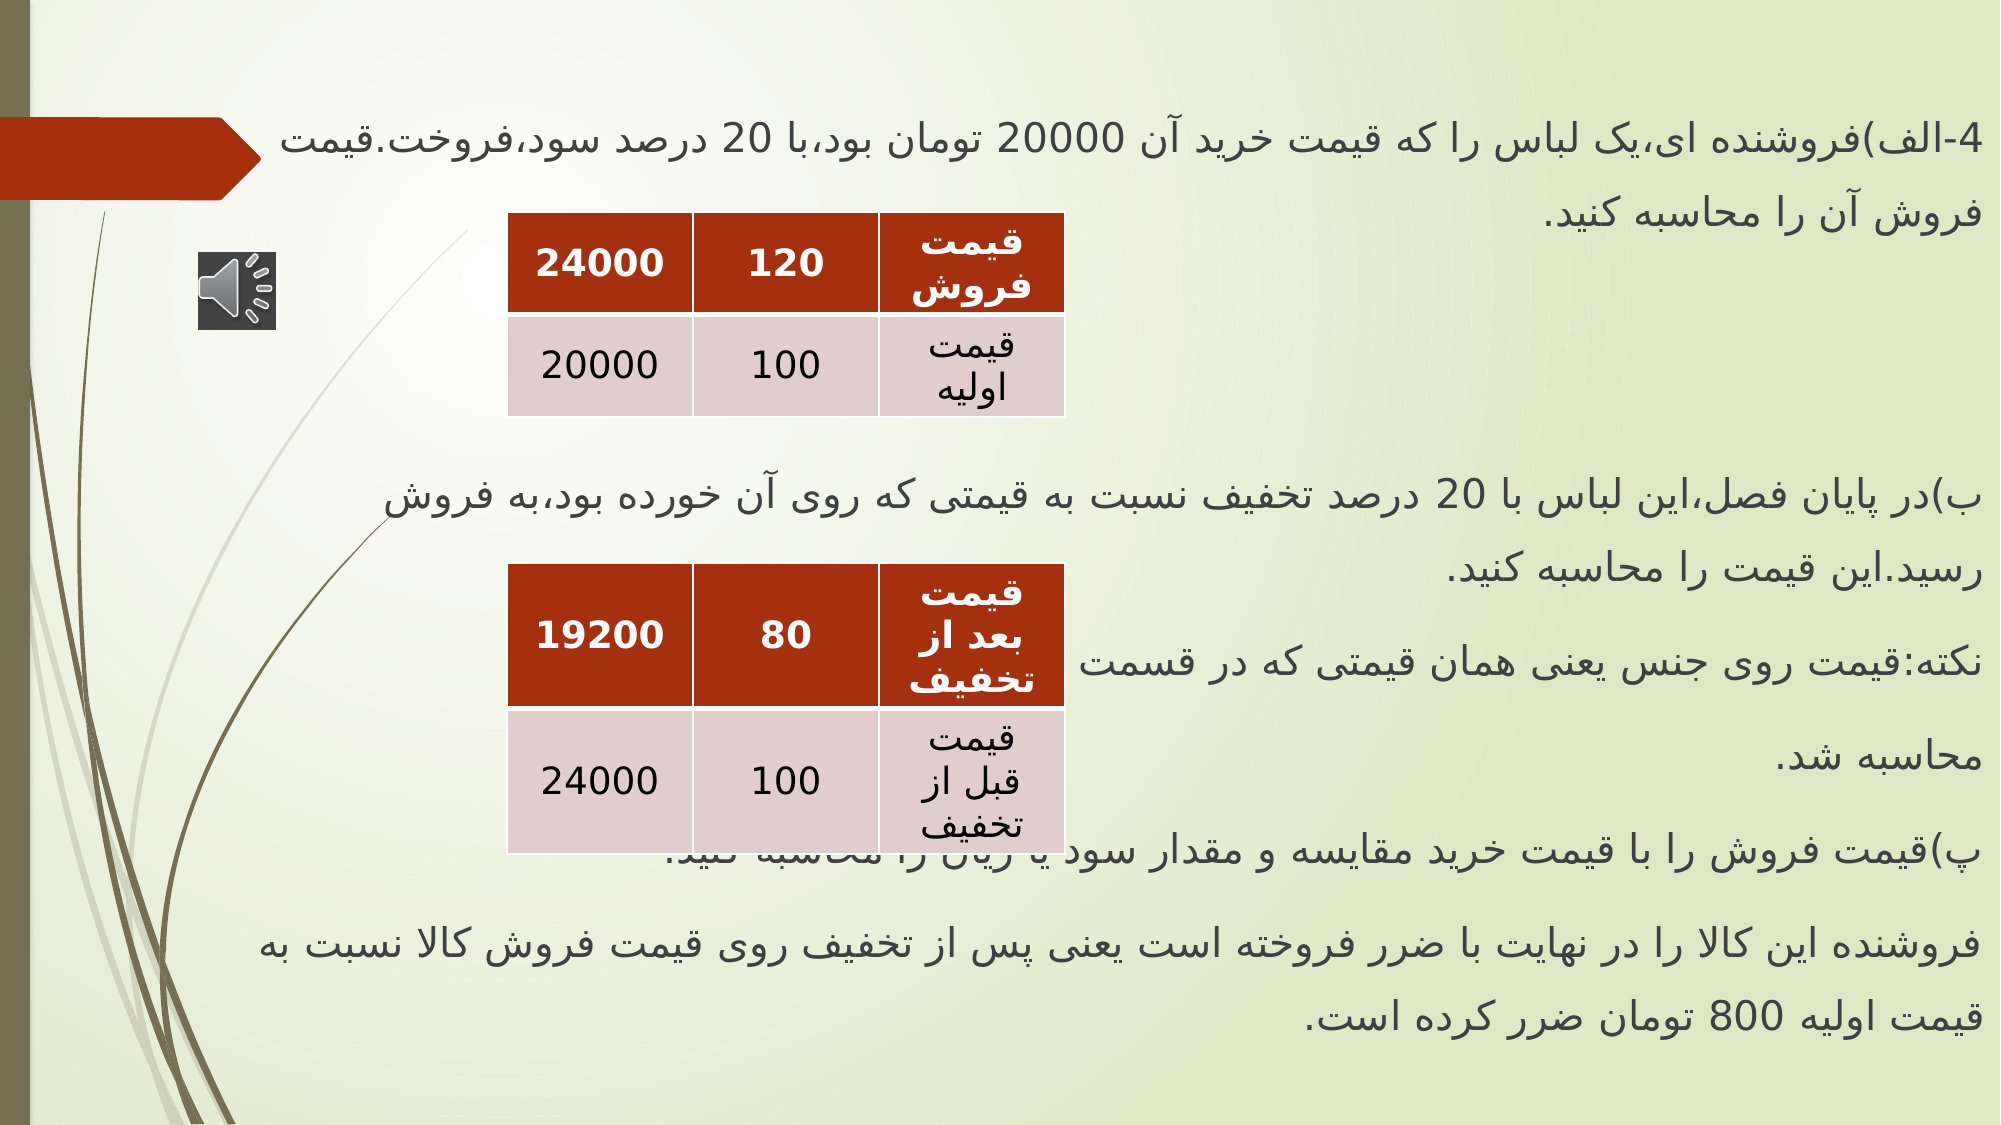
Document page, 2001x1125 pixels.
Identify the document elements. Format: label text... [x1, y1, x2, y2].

table_header 80 [694, 564, 878, 706]
table_cell 24000 [508, 711, 692, 853]
picture [196, 250, 278, 332]
table_header 19200 [508, 564, 692, 706]
list 4-الف)فروشنده ای،یک لباس را که قیمت خرید آن 20000 تومان بود،با 20 درصد سود،فروخت.قیمت فروش آن را محاسبه کنید. ب)در پایان فصل،این لباس با 20 درصد تخفیف نسبت به قیمتی که روی آن خورده بود،به فروش رسید.این قیمت را محاسبه کنید. نکته:قیمت روی جنس یعنی همان قیمتی که در قسمت قبل محاسبه شد. پ)قیمت فروش را با قیمت خرید مقایسه و مقدار سود یا زیان را محاسبه کنید. فروشنده این کالا را در نهایت با ضرر فروخته است یعنی پس از تخفیف روی قیمت فروش کالا نسبت به قیمت اولیه 800 تومان ضرر کرده است. [237, 80, 2000, 1048]
table_cell قیمت اولیه [880, 317, 1064, 416]
table_header قیمت فروش [880, 213, 1064, 312]
table_header قیمت بعد از تخفیف [880, 564, 1064, 706]
table_cell 20000 [508, 317, 692, 416]
table_cell 100 [694, 711, 878, 853]
table_header 120 [694, 213, 878, 312]
table_cell 100 [694, 317, 878, 416]
table_header 24000 [508, 213, 692, 312]
table_cell قیمت قبل از تخفیف [880, 711, 1064, 853]
